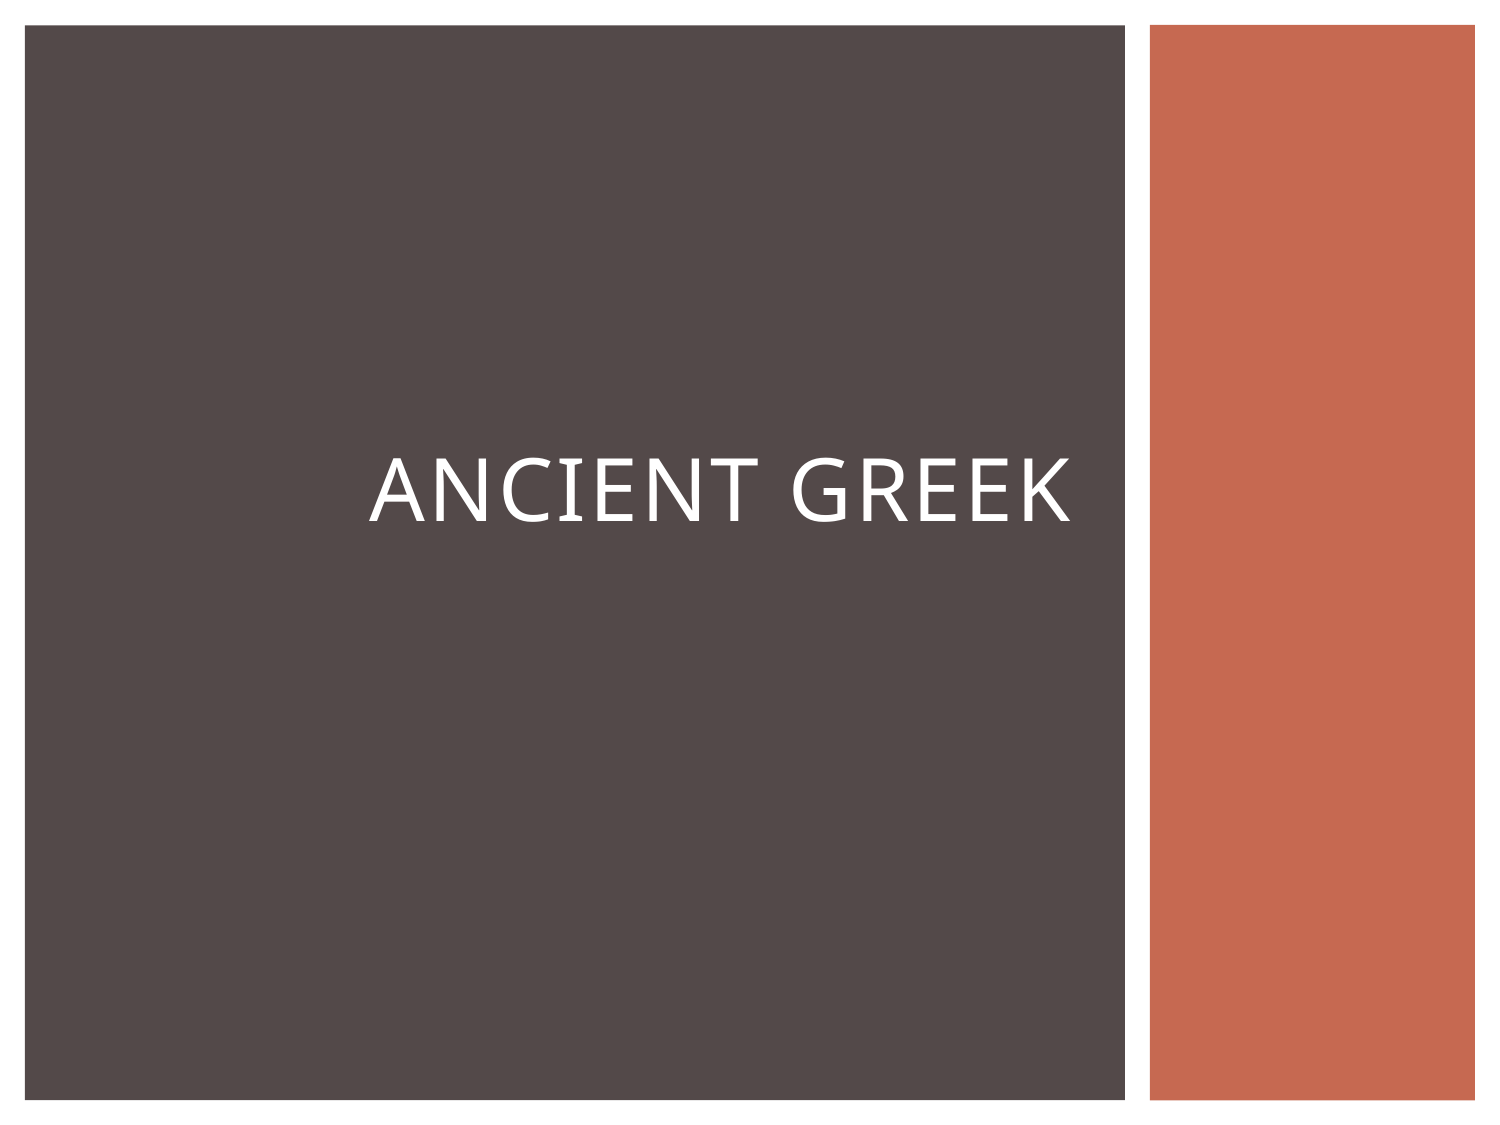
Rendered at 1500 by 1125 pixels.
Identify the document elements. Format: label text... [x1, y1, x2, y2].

title Ancient Greek [75, 336, 1113, 637]
